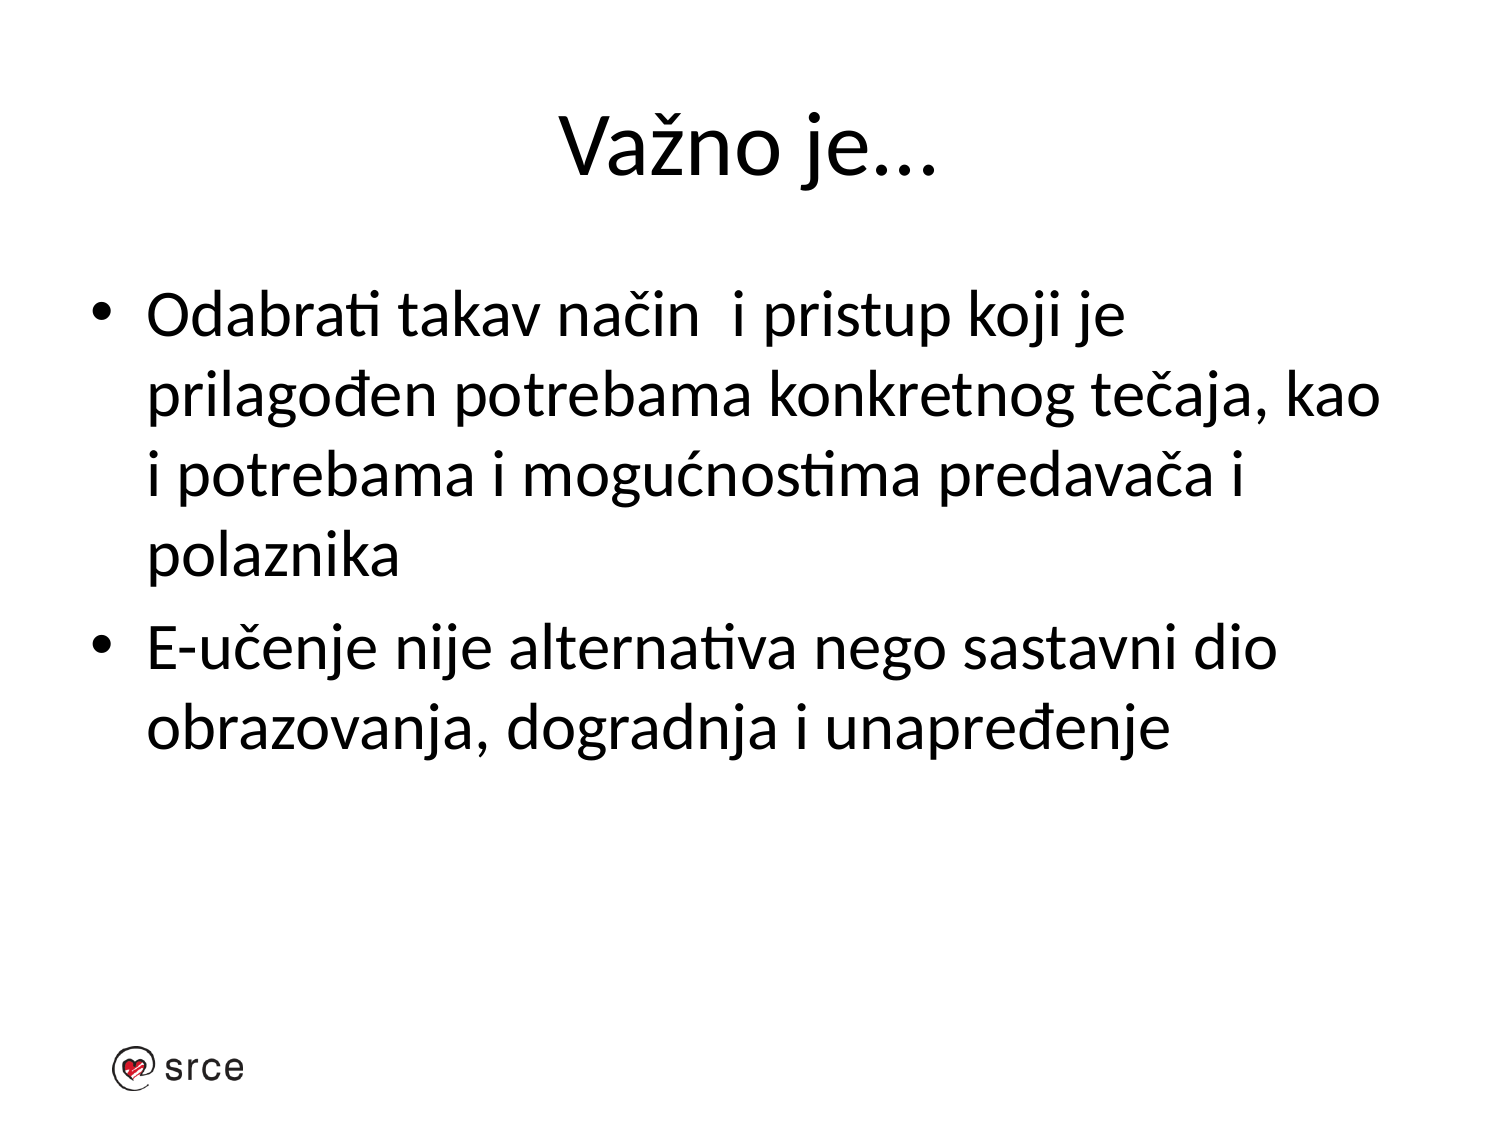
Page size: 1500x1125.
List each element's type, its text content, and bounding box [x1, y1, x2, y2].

list Odabrati takav način i pristup koji je prilagođen potrebama konkretnog tečaja, kao i potrebama i mogućnostima predavača i polaznika E-učenje nije alternativa nego sastavni dio obrazovanja, dogradnja i unapređenje [75, 262, 1425, 1005]
title Važno je... [75, 45, 1425, 233]
picture [112, 1046, 243, 1091]
